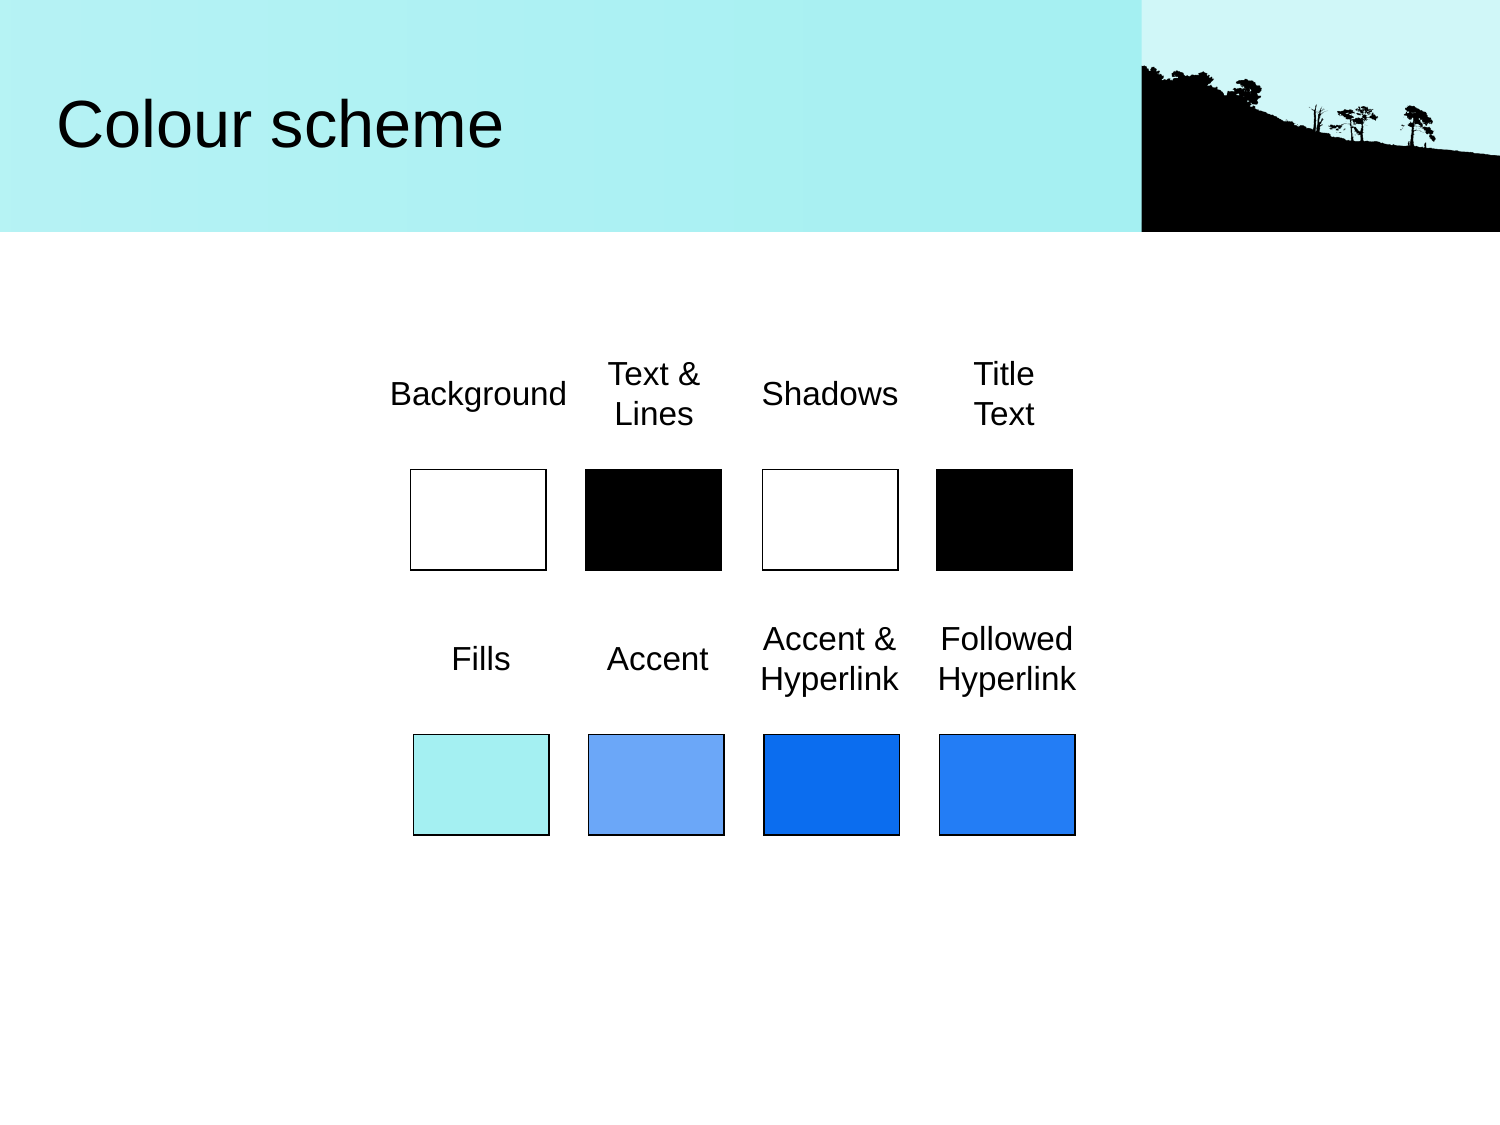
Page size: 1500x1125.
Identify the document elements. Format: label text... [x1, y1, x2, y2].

text_box Accent & Hyperlink [745, 609, 914, 705]
text_box [939, 734, 1075, 835]
text_box [413, 734, 549, 835]
text_box [763, 734, 900, 835]
text_box [588, 734, 725, 835]
text_box [936, 469, 1073, 570]
text_box [410, 469, 547, 570]
picture [1141, 0, 1500, 232]
text_box Followed Hyperlink [922, 609, 1092, 704]
text_box Background [374, 364, 583, 420]
text_box Fills [436, 629, 526, 685]
text_box [762, 469, 899, 570]
text_box Shadows [746, 364, 914, 420]
text_box Accent [592, 629, 724, 685]
text_box [585, 469, 722, 570]
text_box Text & Lines [592, 344, 716, 440]
title Colour scheme [41, 45, 1164, 197]
text_box Title Text [958, 344, 1050, 440]
